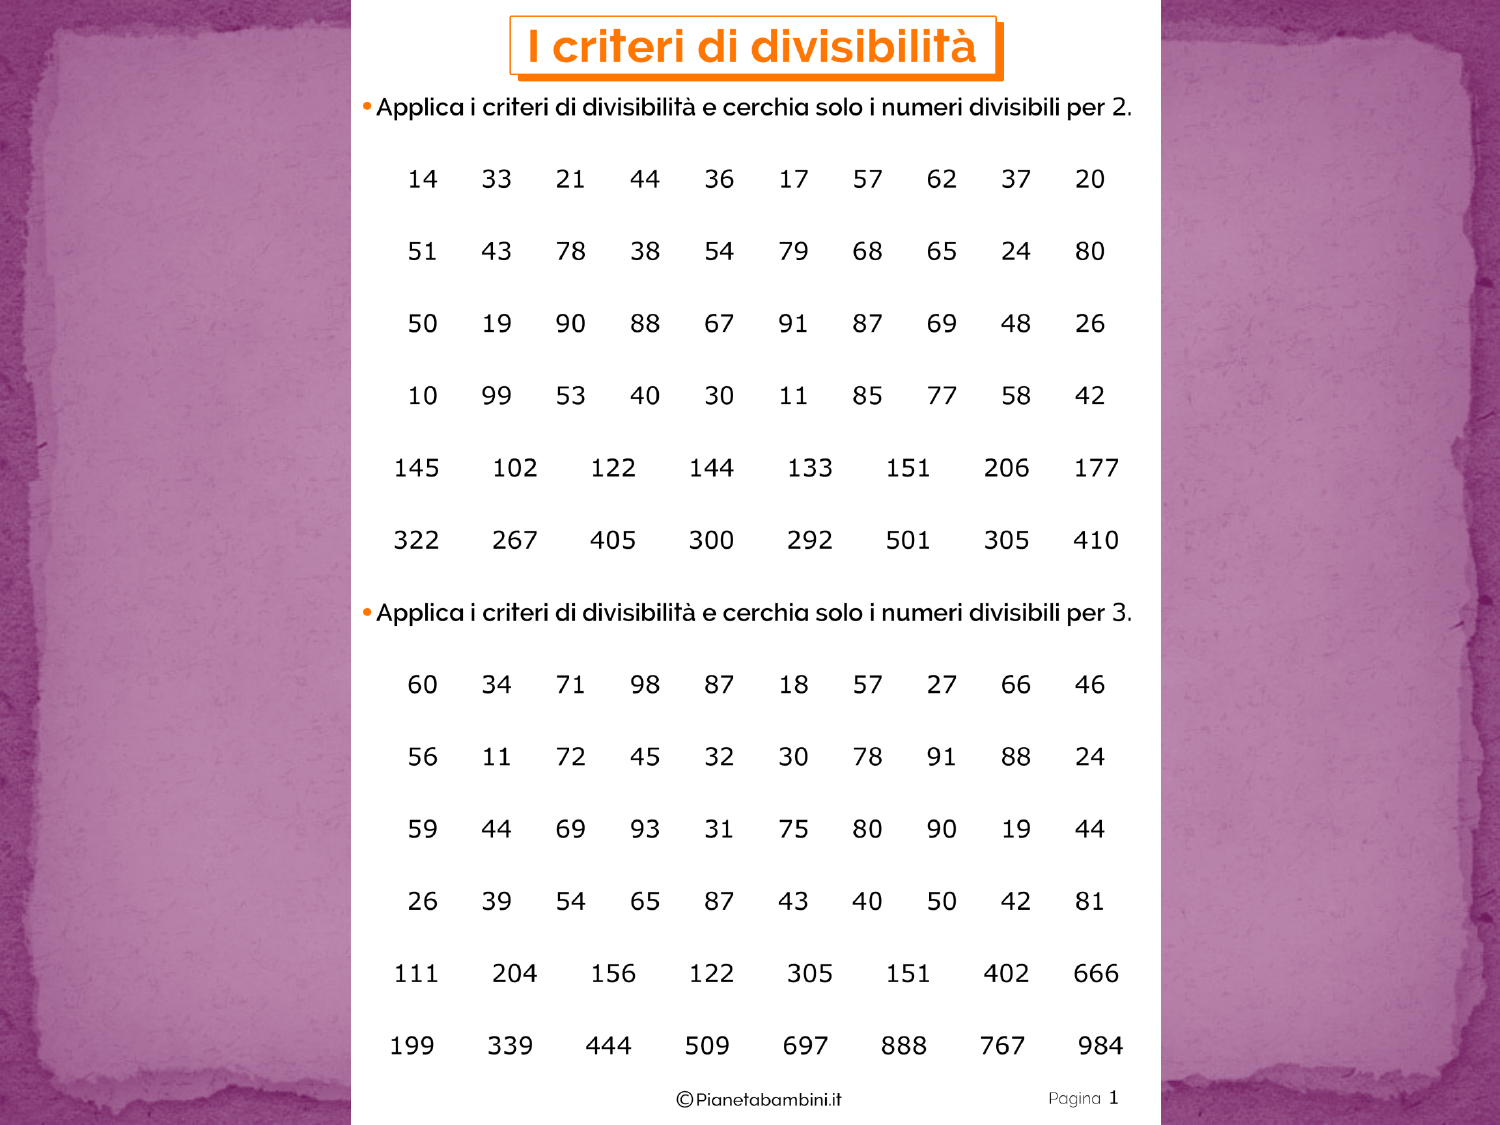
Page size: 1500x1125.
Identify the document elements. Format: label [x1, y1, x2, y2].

list [354, 2, 1159, 1123]
